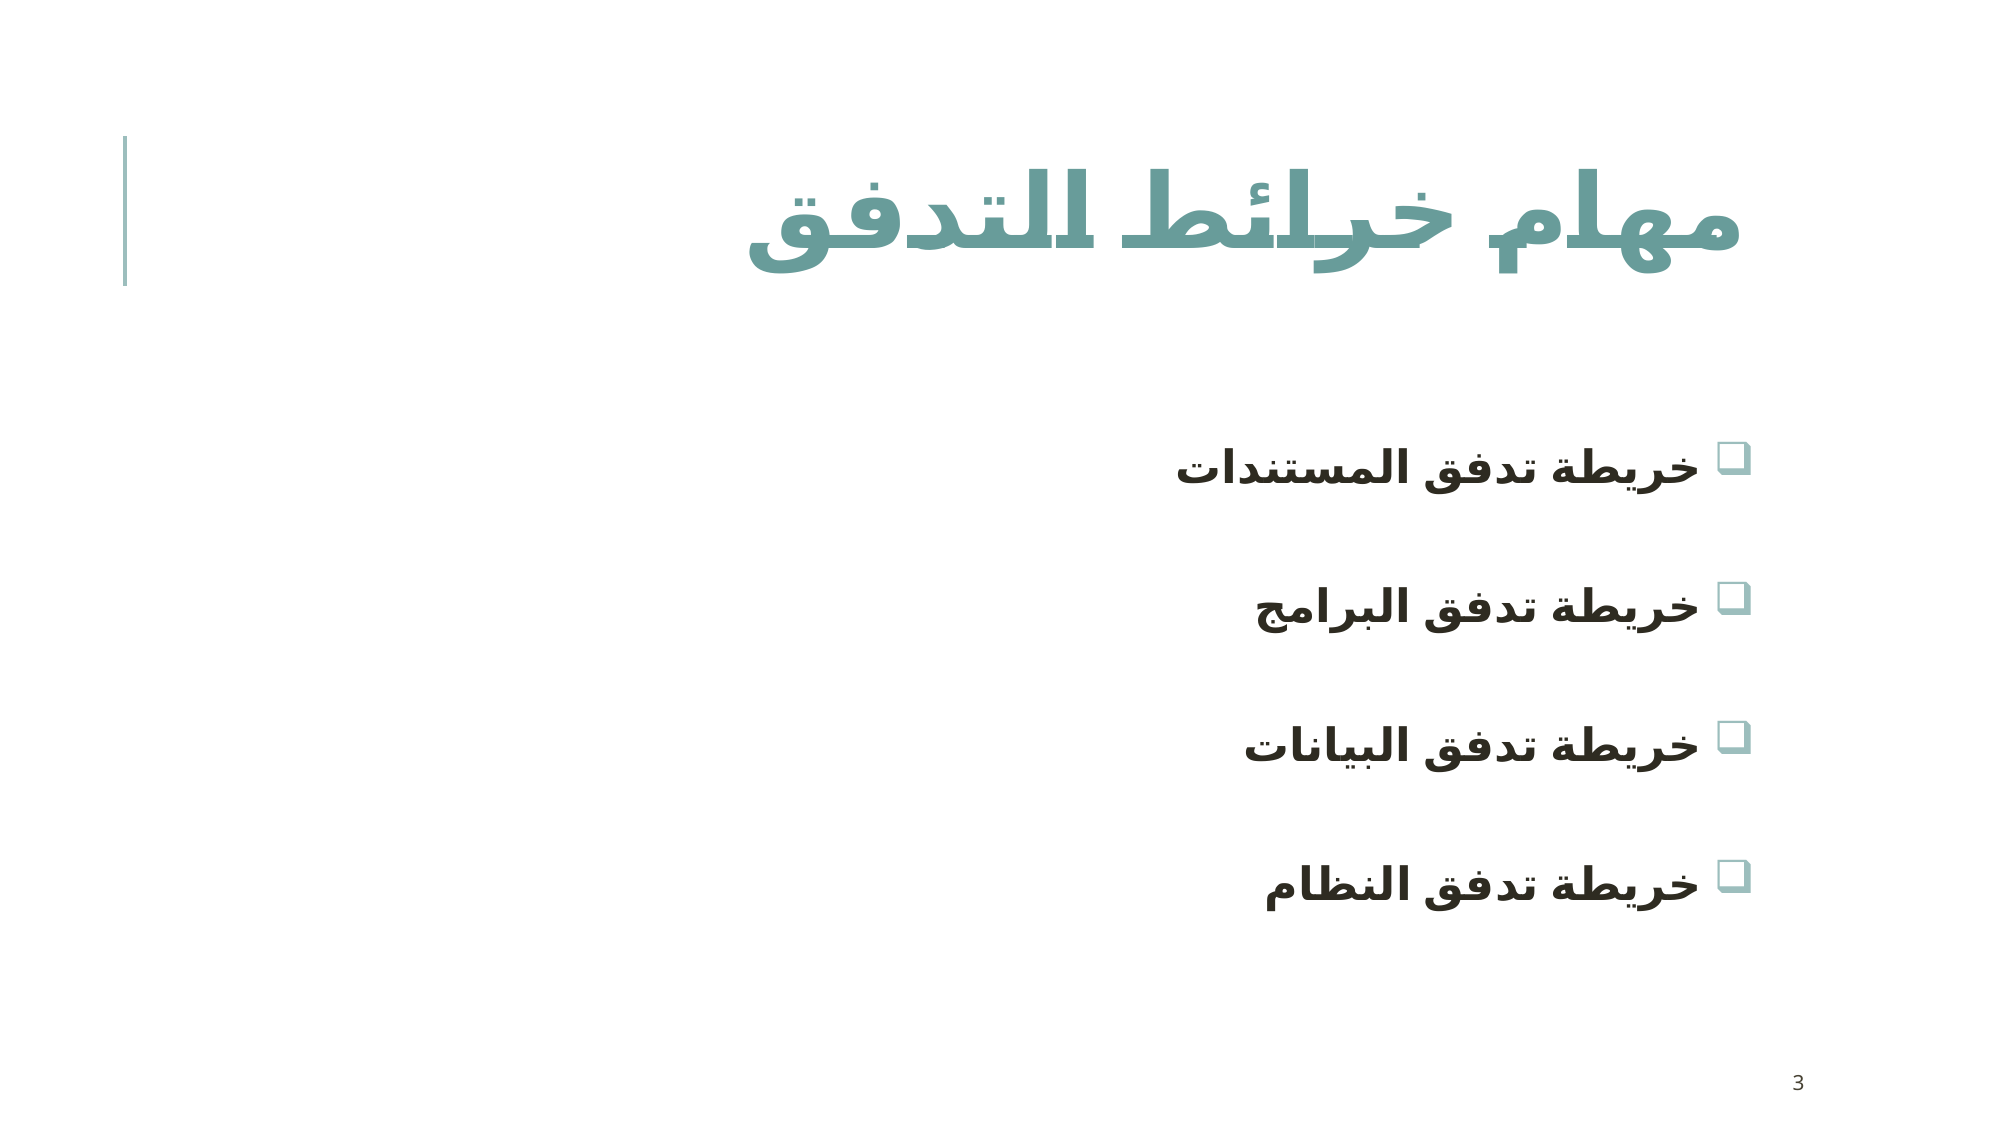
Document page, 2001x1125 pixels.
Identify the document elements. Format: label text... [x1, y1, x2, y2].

list خريطة تدفق المستندات خريطة تدفق البرامج خريطة تدفق البيانات خريطة تدفق النظام [168, 375, 1763, 1035]
slide_number 3 [1777, 1061, 1938, 1107]
title مهام خرائط التدفق [168, 96, 1763, 342]
